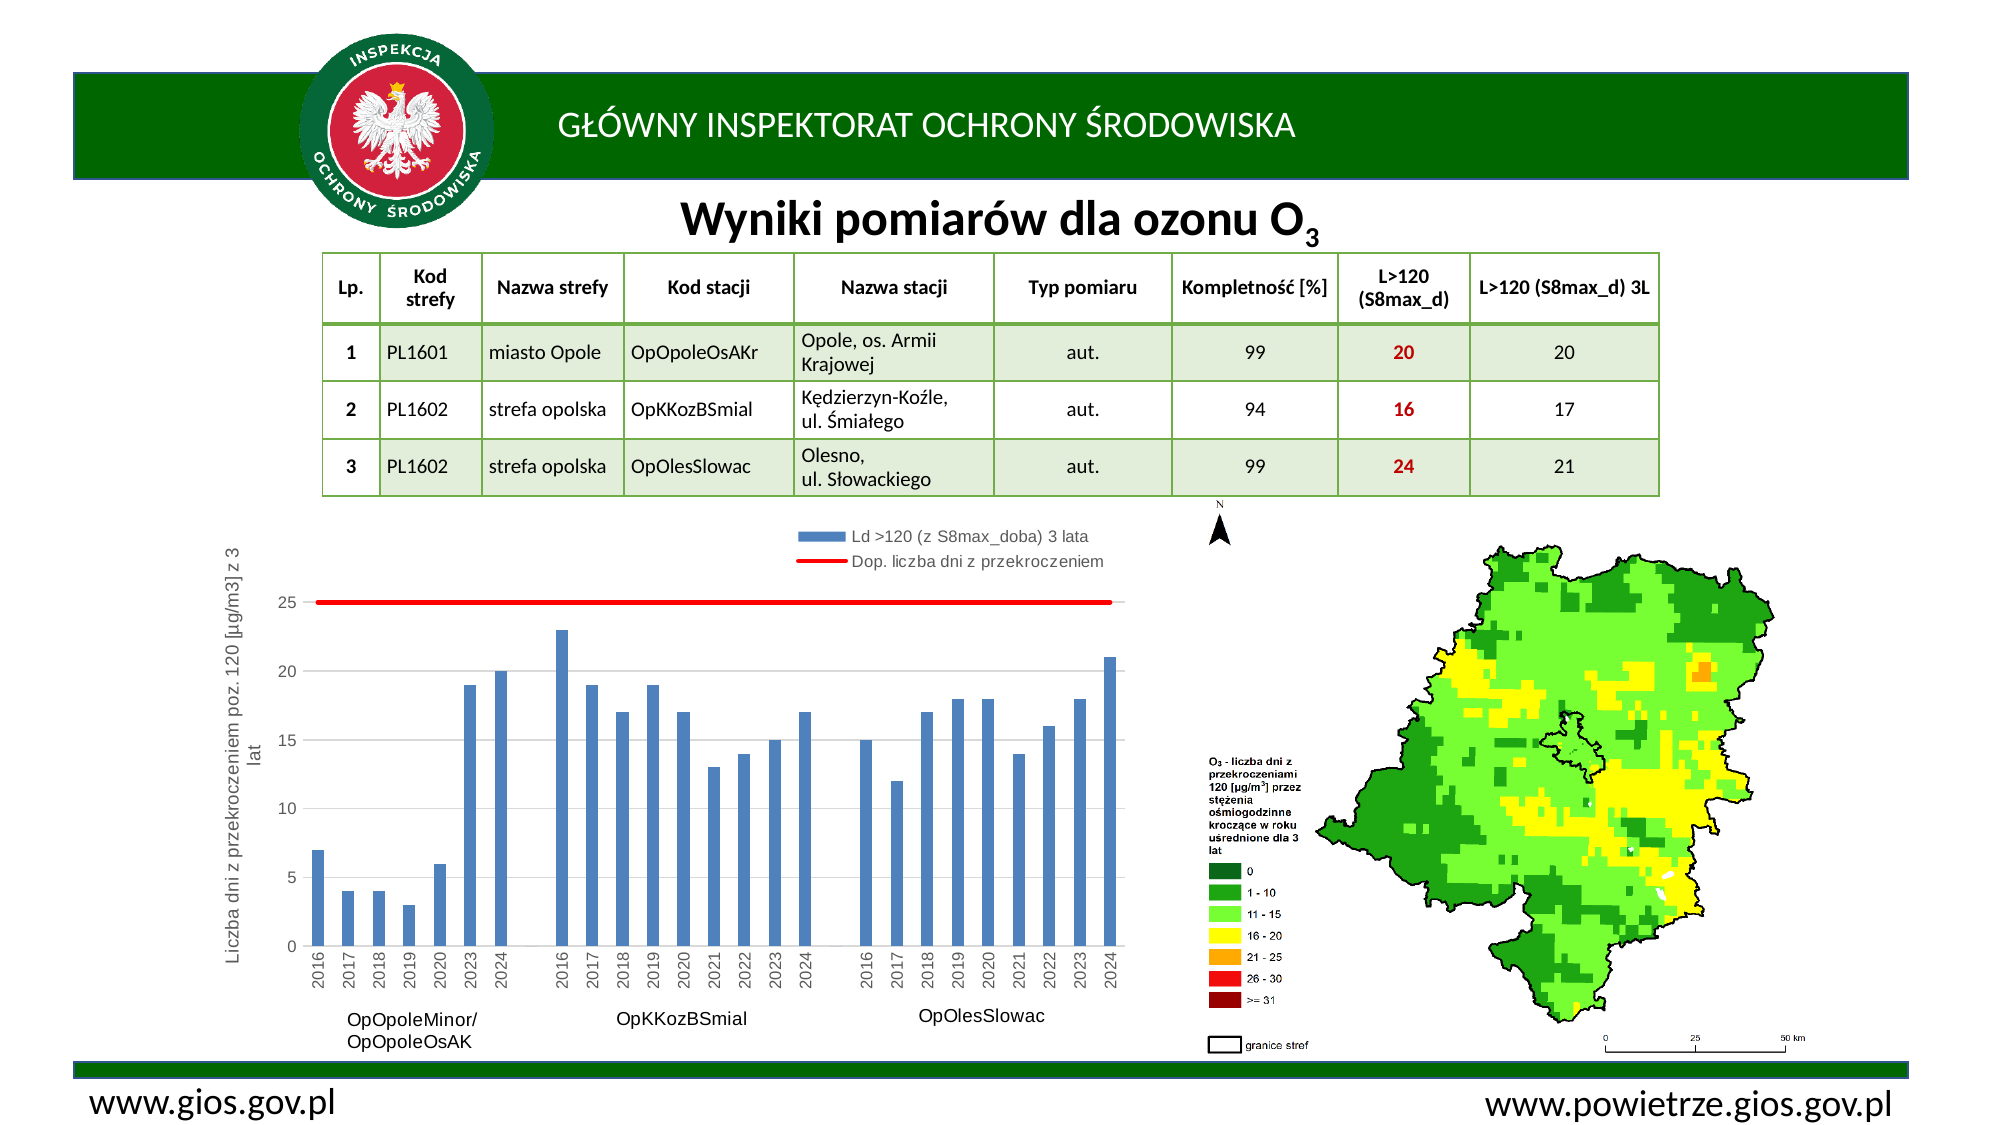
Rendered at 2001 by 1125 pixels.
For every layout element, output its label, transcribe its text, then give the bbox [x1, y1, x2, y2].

table_cell 20 [1471, 326, 1658, 380]
table_cell 17 [1471, 382, 1658, 438]
table_cell 16 [1339, 382, 1469, 438]
table_cell aut. [995, 440, 1171, 495]
table_cell 94 [1173, 382, 1337, 438]
table_cell 2 [323, 382, 379, 438]
table_cell Olesno, ul. Słowackiego [795, 440, 993, 495]
table_header Kompletność [%] [1173, 254, 1337, 322]
text_box www.gios.gov.pl [74, 1069, 420, 1125]
table_header Nazwa strefy [483, 254, 623, 322]
table_cell 3 [323, 440, 379, 495]
table_cell OpOlesSlowac [625, 440, 793, 495]
table_cell 1 [323, 326, 379, 380]
text_box [73, 72, 297, 180]
table_cell 99 [1173, 326, 1337, 380]
table_header L>120 (S8max_d) 3L [1471, 254, 1658, 322]
picture [297, 32, 496, 229]
table_cell aut. [995, 382, 1171, 438]
table_cell Opole, os. Armii Krajowej [795, 326, 993, 380]
text_box [496, 72, 1909, 180]
picture [1193, 485, 1836, 1082]
table_cell PL1602 [381, 440, 481, 495]
text_box [1836, 1061, 1909, 1079]
table_cell 21 [1471, 440, 1658, 485]
text_box [73, 1061, 1193, 1079]
table_cell strefa opolska [483, 382, 623, 438]
table_cell 24 [1339, 440, 1469, 485]
text_box GŁÓWNY INSPEKTORAT OCHRONY ŚRODOWISKA [542, 92, 1611, 153]
table_cell miasto Opole [483, 326, 623, 380]
chart [201, 504, 1147, 1066]
table_header Typ pomiaru [995, 254, 1171, 322]
text_box www.powietrze.gios.gov.pl [1397, 1071, 1908, 1125]
table_cell OpOpoleOsAKr [625, 326, 793, 380]
table_header Kod stacji [625, 254, 793, 322]
table_cell strefa opolska [483, 440, 623, 495]
table_cell aut. [995, 326, 1171, 380]
table_cell 99 [1173, 440, 1337, 495]
table_header L>120 (S8max_d) [1339, 254, 1469, 322]
table_header Nazwa stacji [795, 254, 993, 322]
table_cell PL1601 [381, 326, 481, 380]
table_cell Kędzierzyn-Koźle, ul. Śmiałego [795, 382, 993, 438]
table_header Kod strefy [381, 254, 481, 322]
table_cell PL1602 [381, 382, 481, 438]
text_box Wyniki pomiarów dla ozonu O3 [331, 178, 1669, 262]
table_cell OpKKozBSmial [625, 382, 793, 438]
table_cell 20 [1339, 326, 1469, 380]
table_header Lp. [323, 254, 379, 322]
